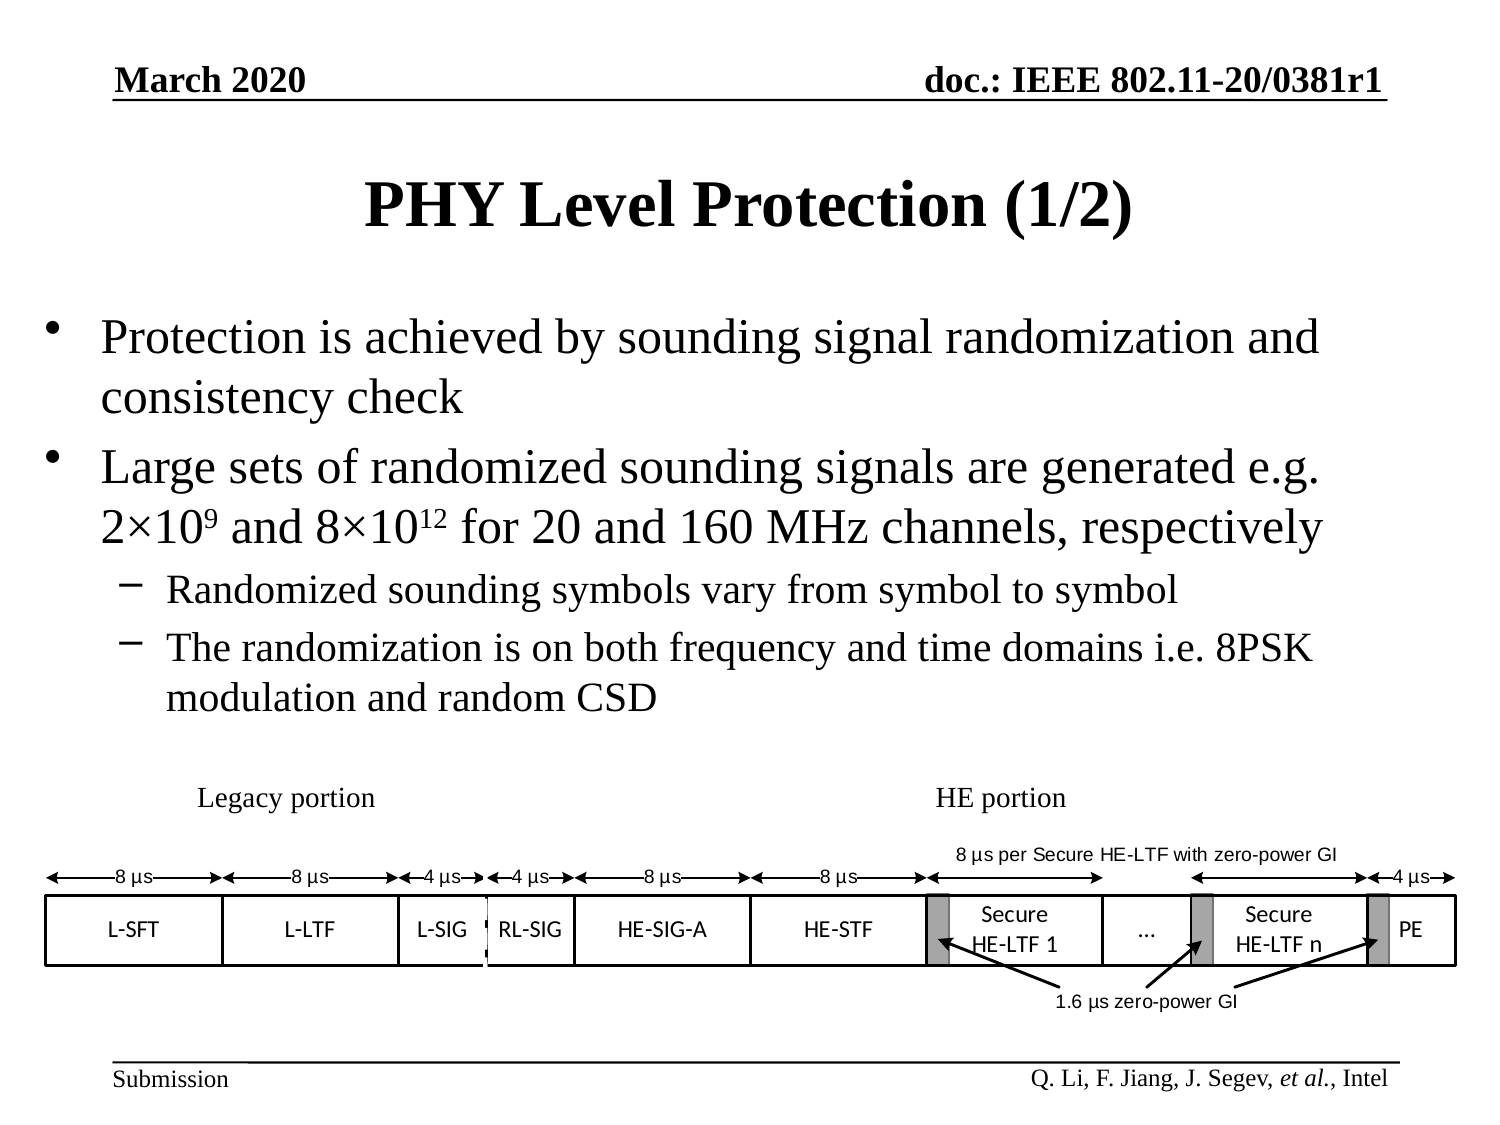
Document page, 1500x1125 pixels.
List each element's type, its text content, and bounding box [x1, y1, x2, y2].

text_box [29, 771, 1471, 1033]
title PHY Level Protection (1/2) [112, 112, 1388, 288]
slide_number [114, 54, 309, 101]
list Protection is achieved by sounding signal randomization and consistency check Large sets of randomized sounding signals are generated e.g. 2×109 and 8×1012 for 20 and 160 MHz channels, respectively Randomized sounding symbols vary from symbol to symbol The randomization is on both frequency and time domains i.e. 8PSK modulation and random CSD [28, 295, 1455, 764]
